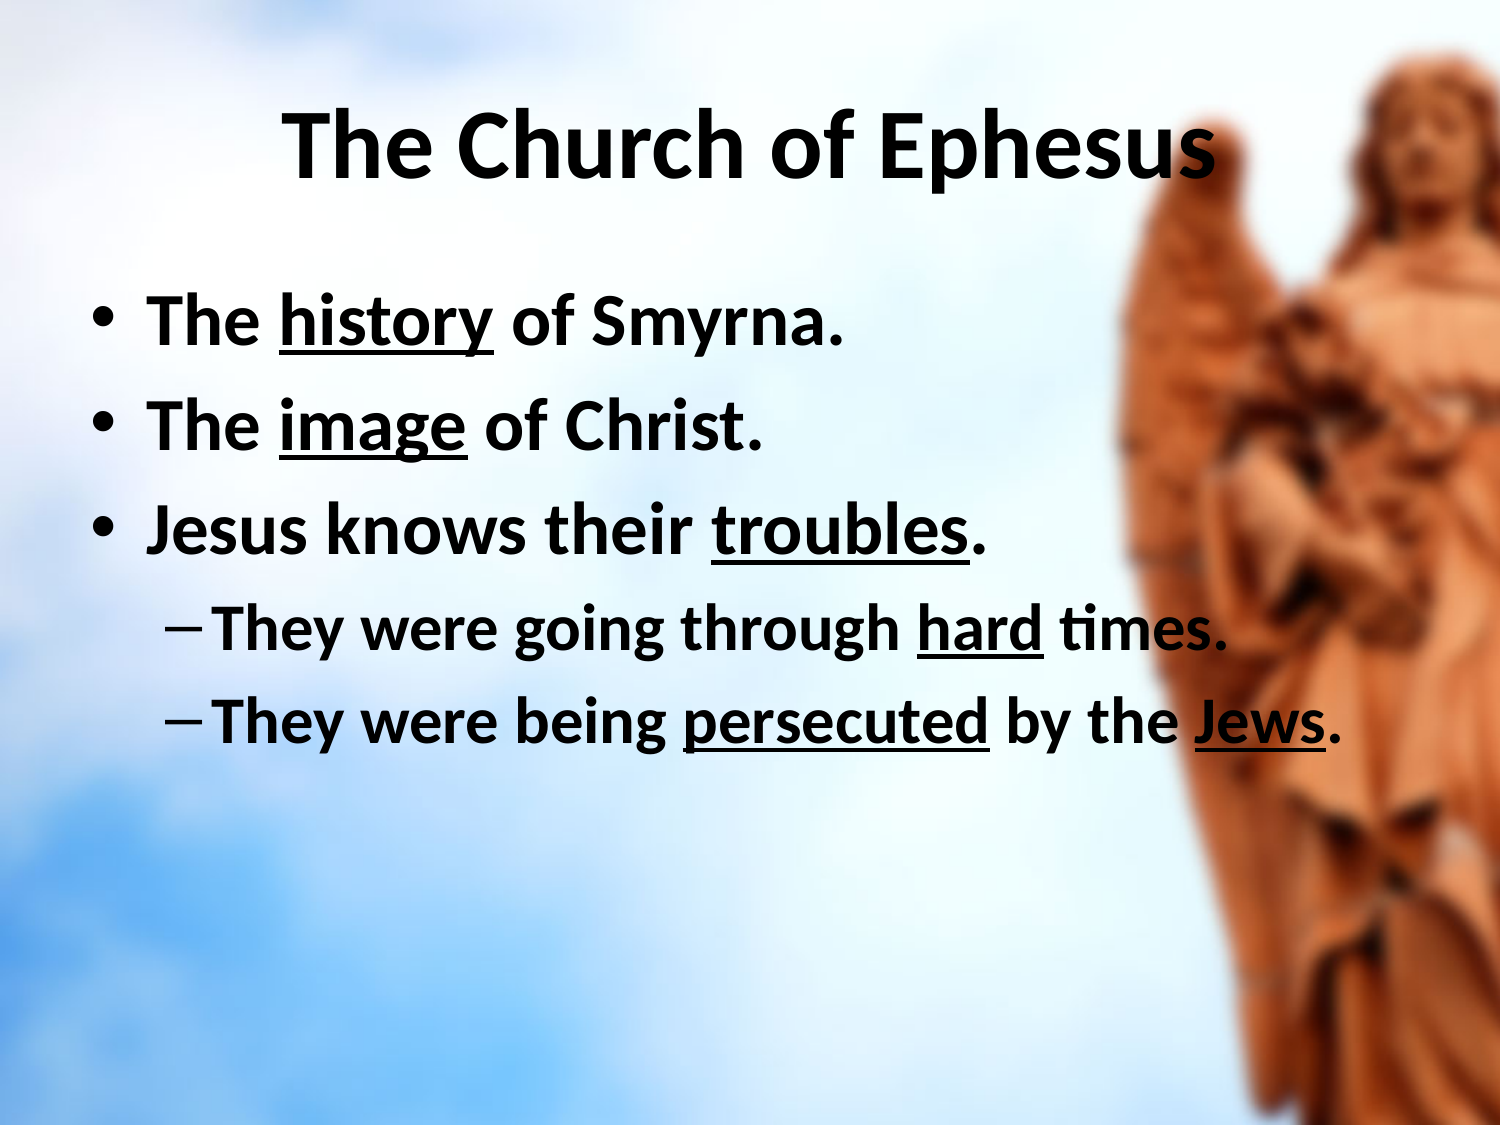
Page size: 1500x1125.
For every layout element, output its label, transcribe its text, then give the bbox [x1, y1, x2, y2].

picture [0, 0, 1500, 1125]
list The history of Smyrna. The image of Christ. Jesus knows their troubles. They were going through hard times. They were being persecuted by the Jews. [75, 262, 1425, 1005]
title The Church of Ephesus [75, 45, 1425, 233]
